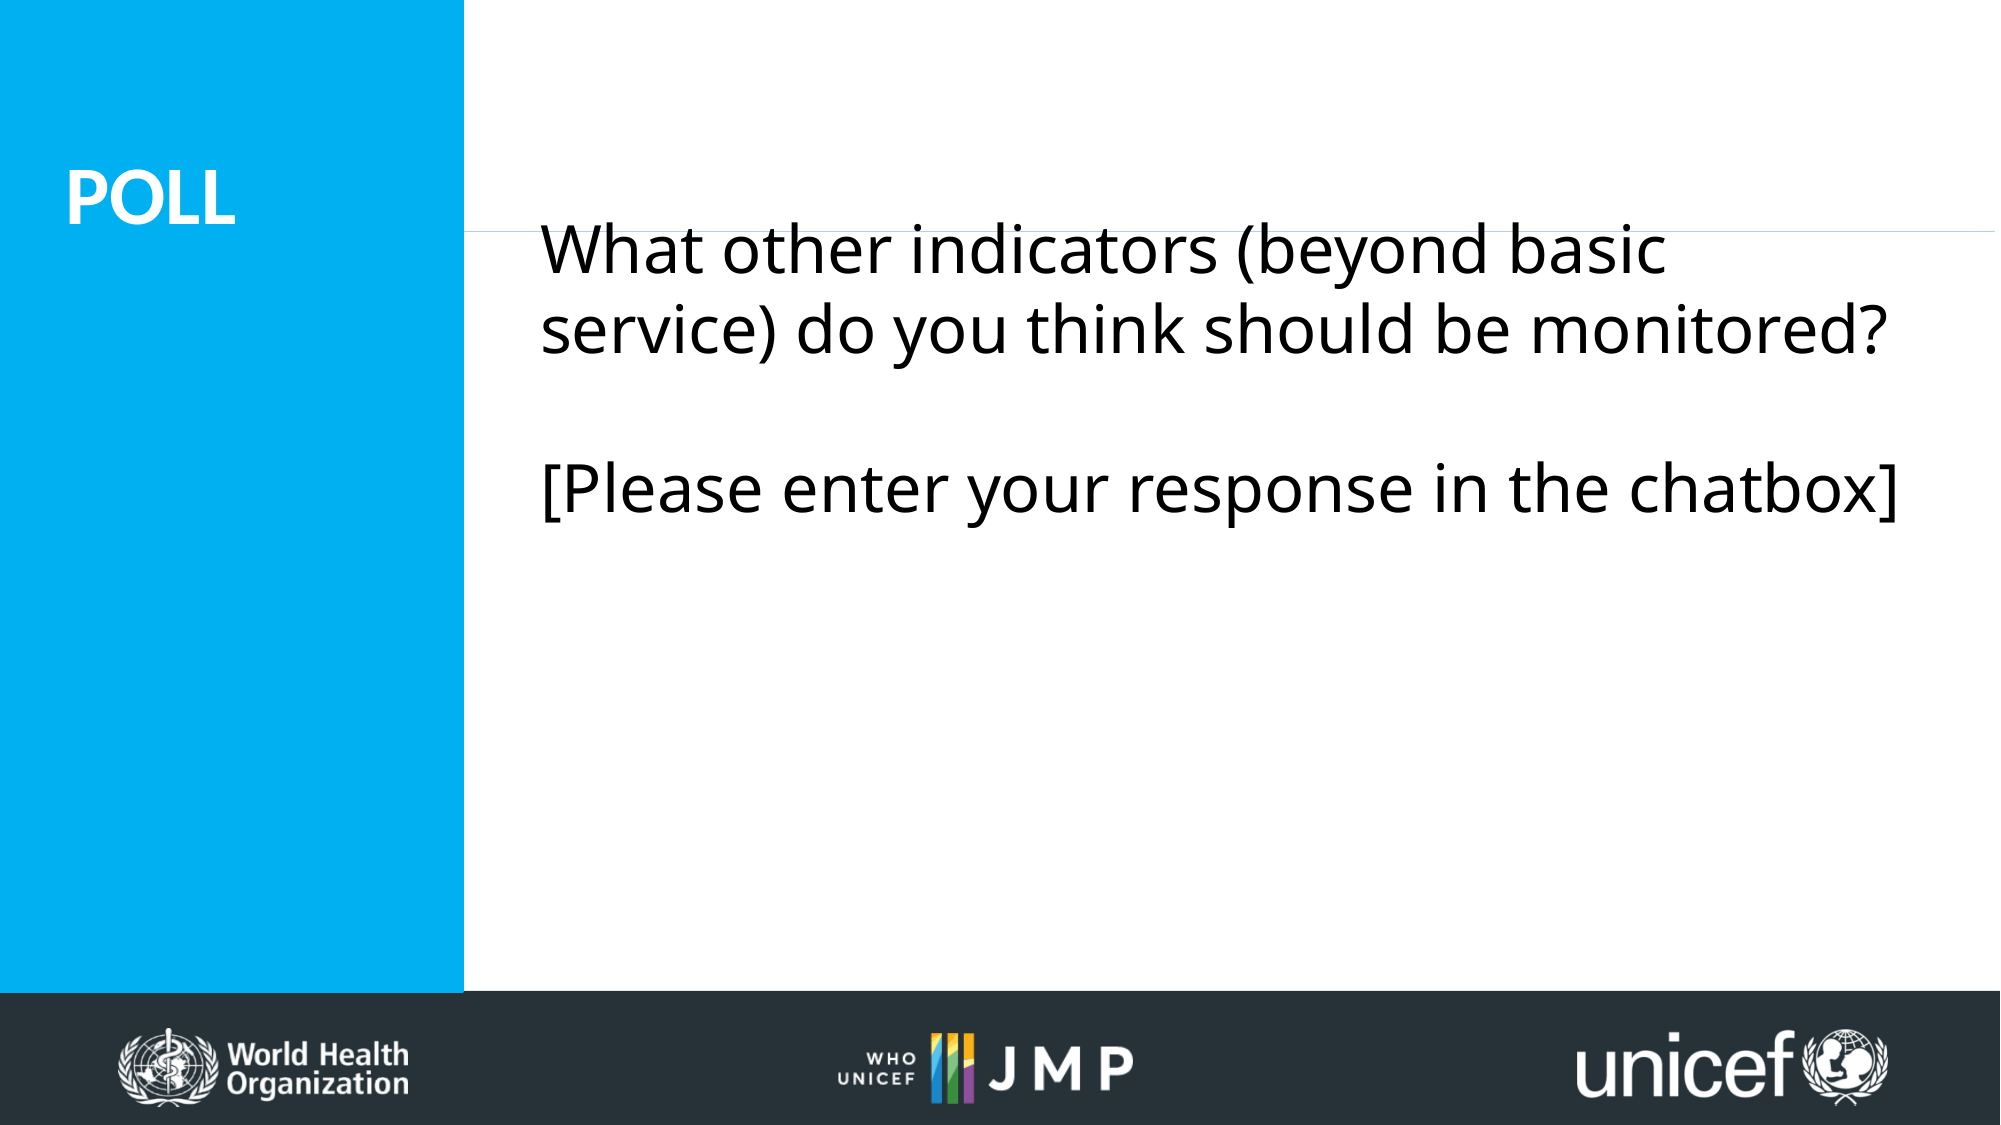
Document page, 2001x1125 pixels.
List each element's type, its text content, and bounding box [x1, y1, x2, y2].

picture [1577, 1029, 1888, 1106]
picture [827, 1014, 1156, 1113]
title What other indicators (beyond basic service) do you think should be monitored? [Please enter your response in the chatbox] [525, 118, 1924, 815]
text_box [0, 0, 464, 993]
text_box POLL [50, 133, 252, 249]
picture [118, 1028, 408, 1107]
